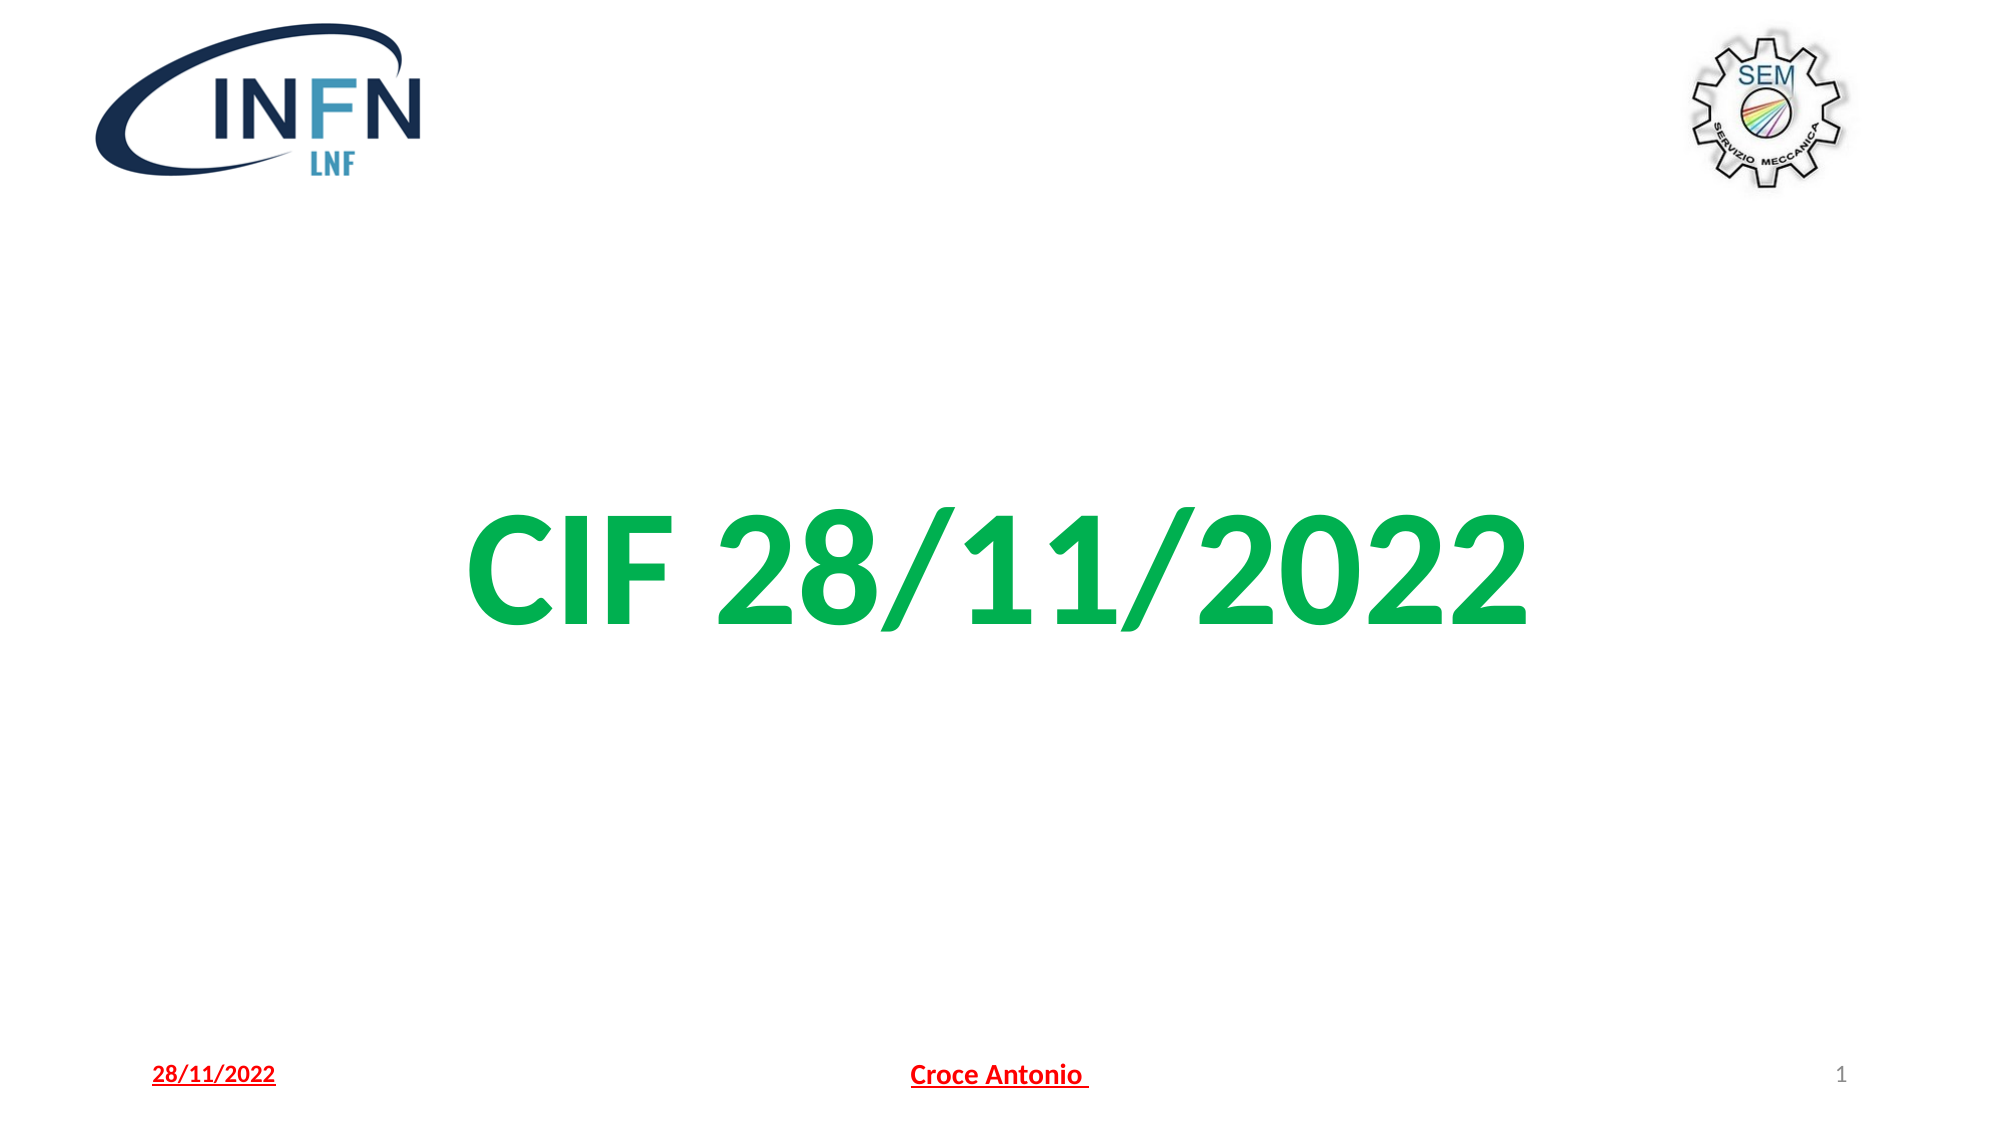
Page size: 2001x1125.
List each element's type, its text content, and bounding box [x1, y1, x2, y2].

footer Croce Antonio [662, 1042, 1338, 1103]
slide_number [137, 1042, 588, 1103]
picture [58, 15, 500, 201]
picture [1672, 19, 1863, 201]
slide_number 1 [1412, 1042, 1863, 1103]
subtitle CIF 28/11/2022 [249, 473, 1750, 745]
